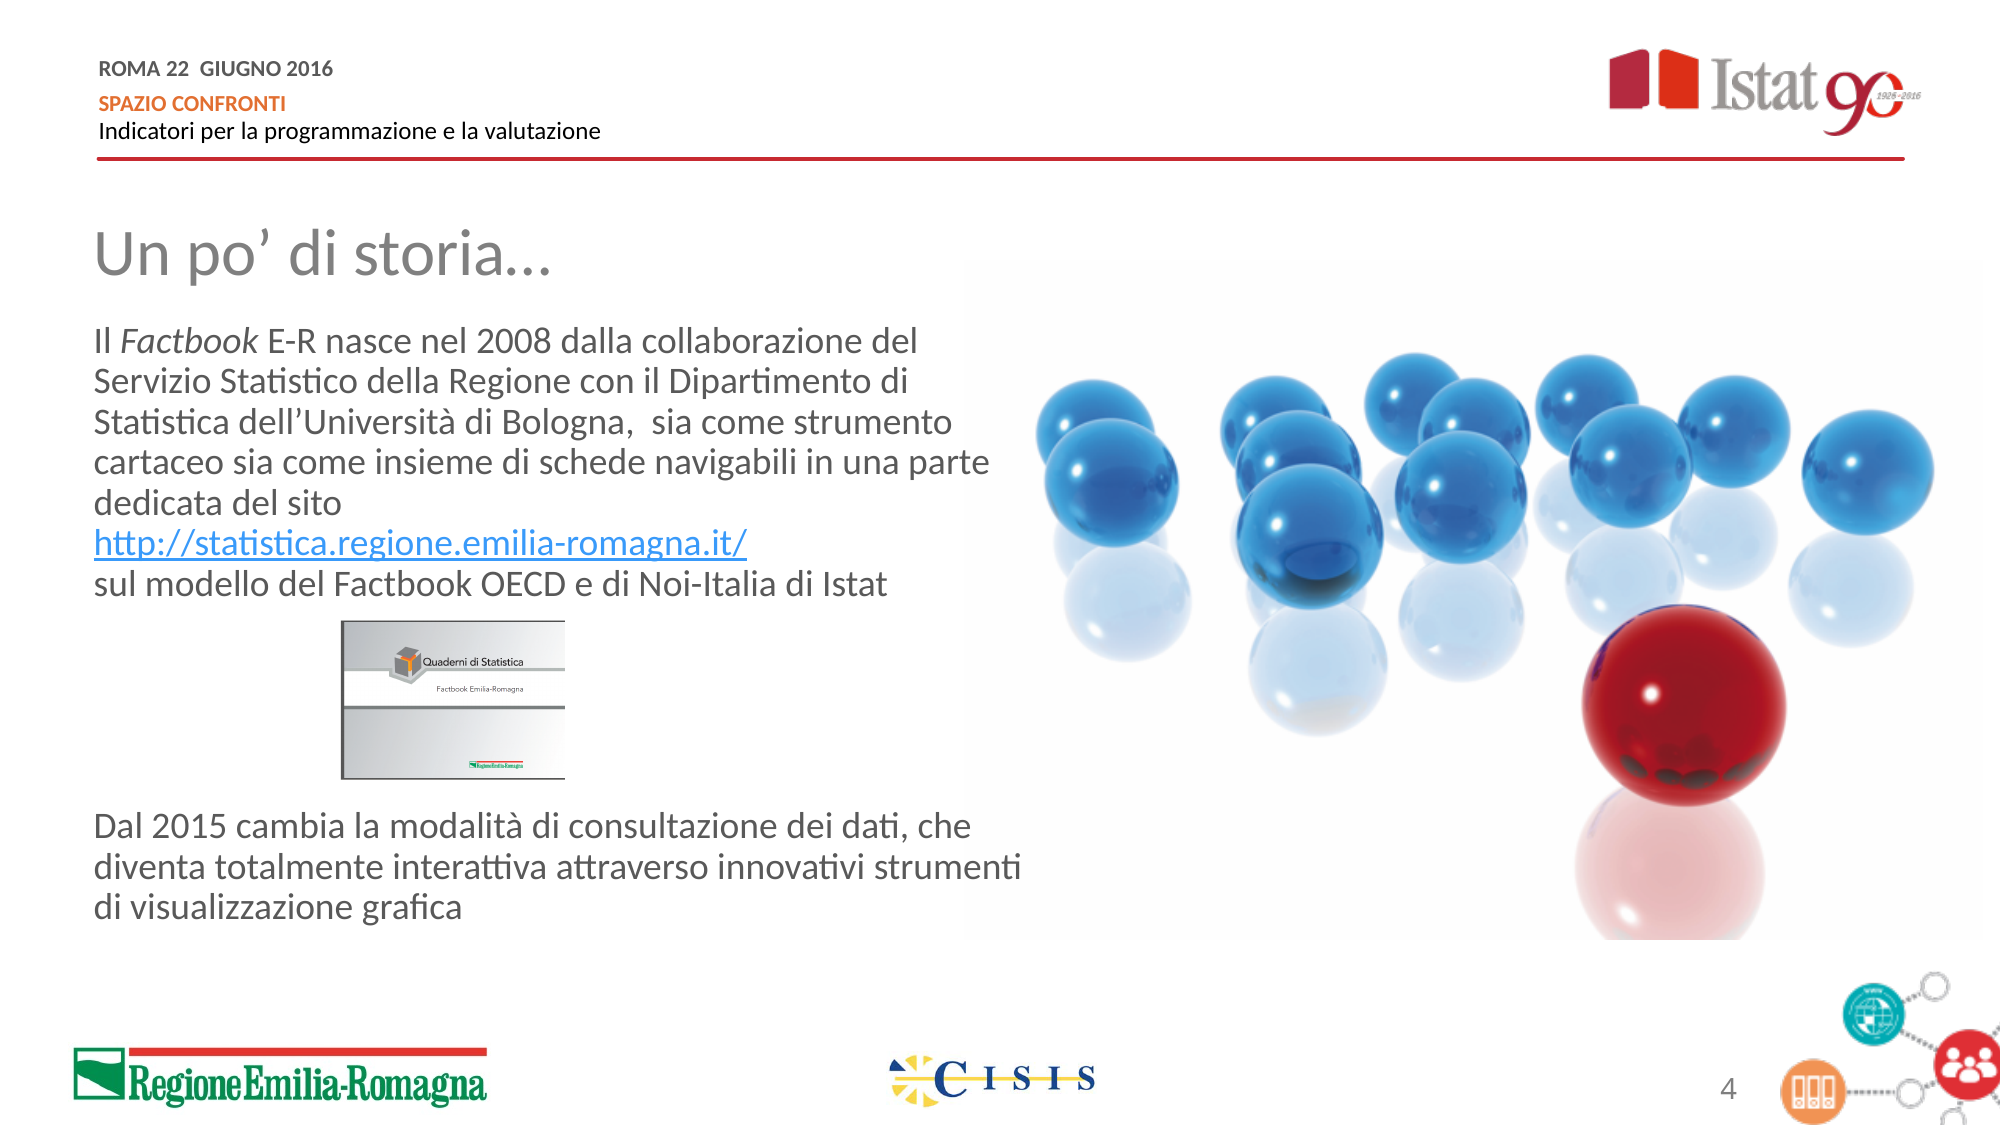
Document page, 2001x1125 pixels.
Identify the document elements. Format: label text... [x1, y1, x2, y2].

picture [1602, 29, 1928, 159]
picture [886, 1051, 1097, 1110]
picture [340, 620, 565, 796]
text_box Il Factbook E-R nasce nel 2008 dalla collaborazione del Servizio Statistico della Regione con il Dipartimento di Statistica dell’Università di Bologna, sia come strumento cartaceo sia come insieme di schede navigabili in una parte dedicata del sito http://statistica.regione.emilia-romagna.it/ sul modello del Factbook OECD e di Noi-Italia di Istat Dal 2015 cambia la modalità di consultazione dei dati, che diventa totalmente interattiva attraverso innovativi strumenti di visualizzazione grafica [93, 320, 964, 823]
picture [68, 1042, 491, 1115]
slide_number 4 [1574, 1062, 1752, 1116]
title Un po’ di storia… [93, 209, 1849, 320]
picture [964, 260, 1983, 940]
